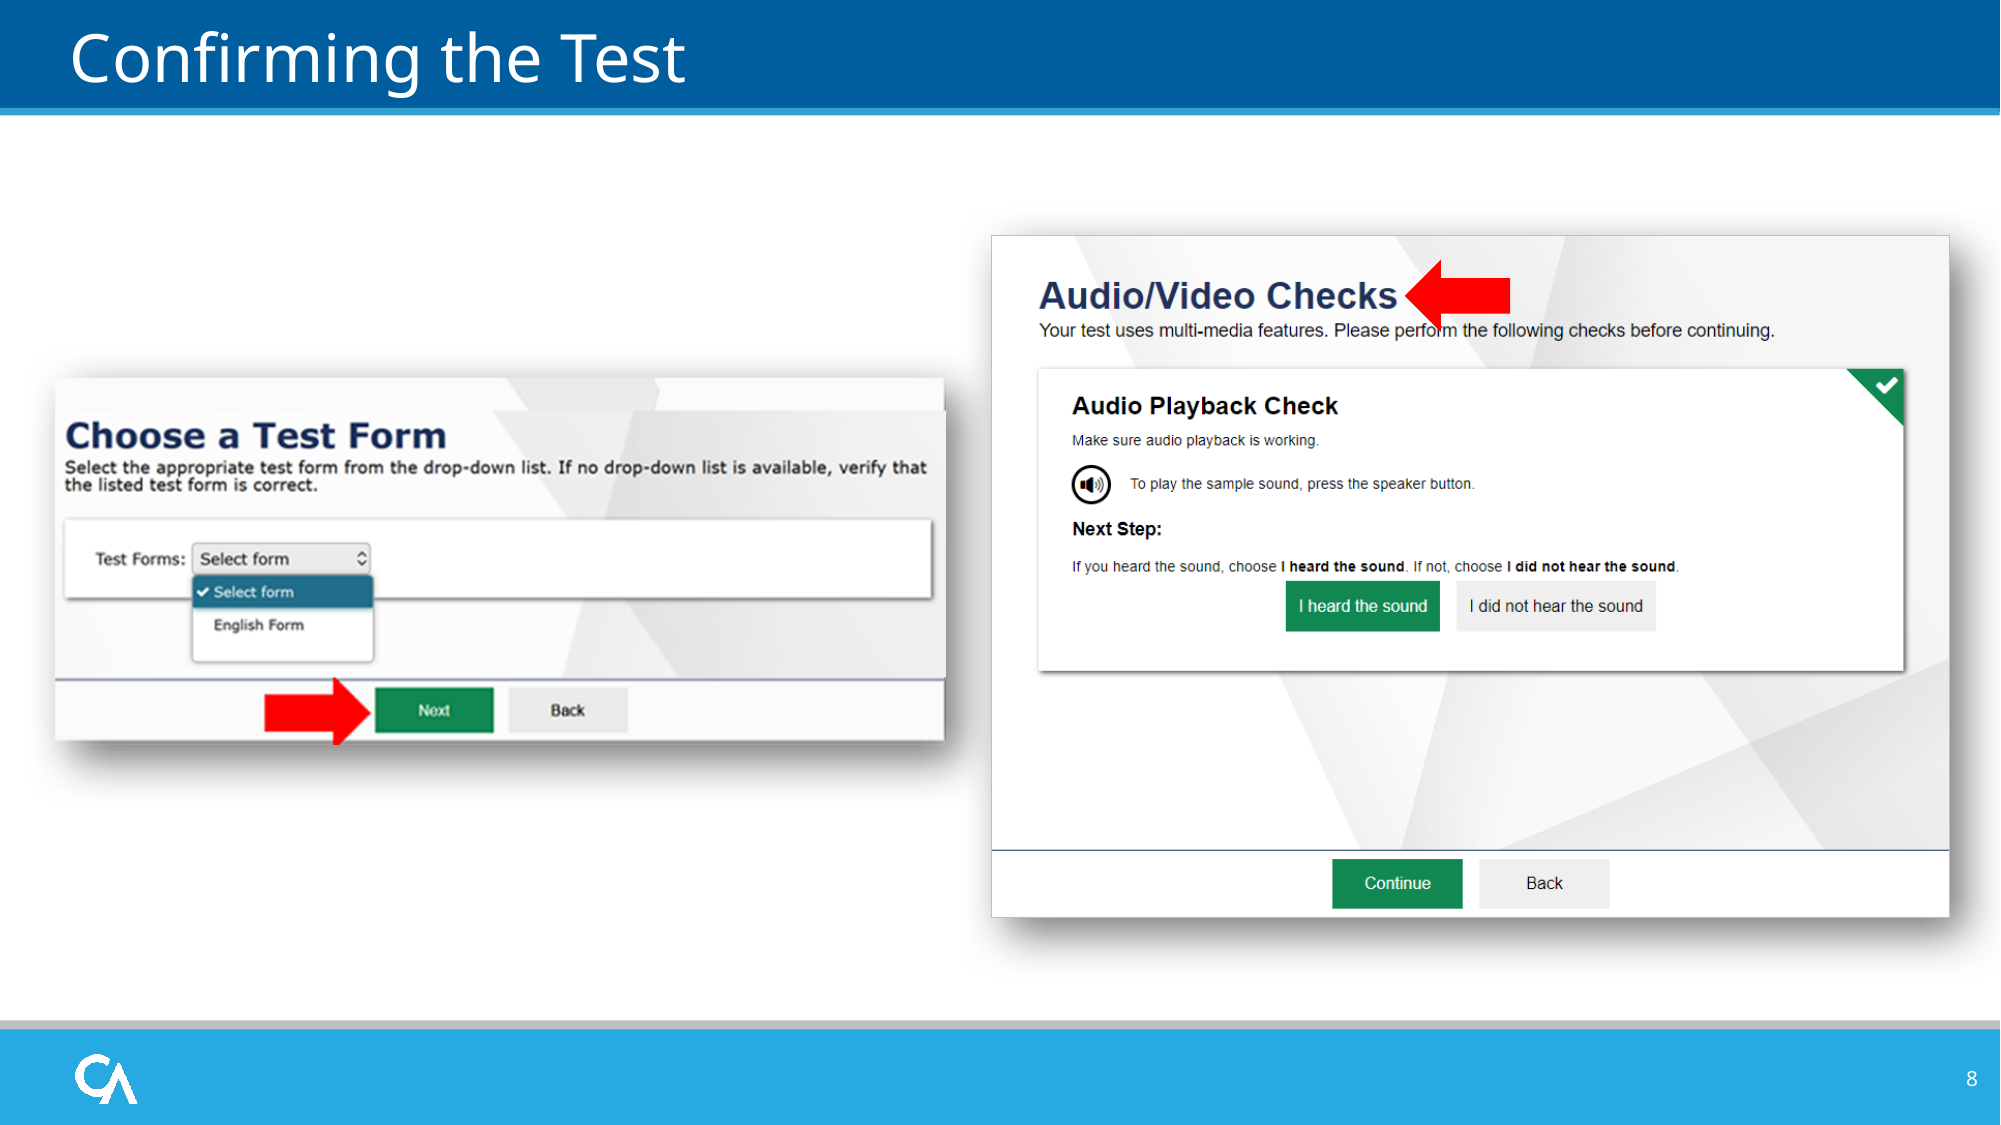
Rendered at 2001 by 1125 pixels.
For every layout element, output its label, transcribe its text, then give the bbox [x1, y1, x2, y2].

title Confirming the Test [69, 10, 1878, 96]
picture [55, 376, 946, 745]
picture [75, 1054, 138, 1104]
picture [991, 235, 1950, 917]
slide_number 8 [1877, 1057, 1993, 1103]
